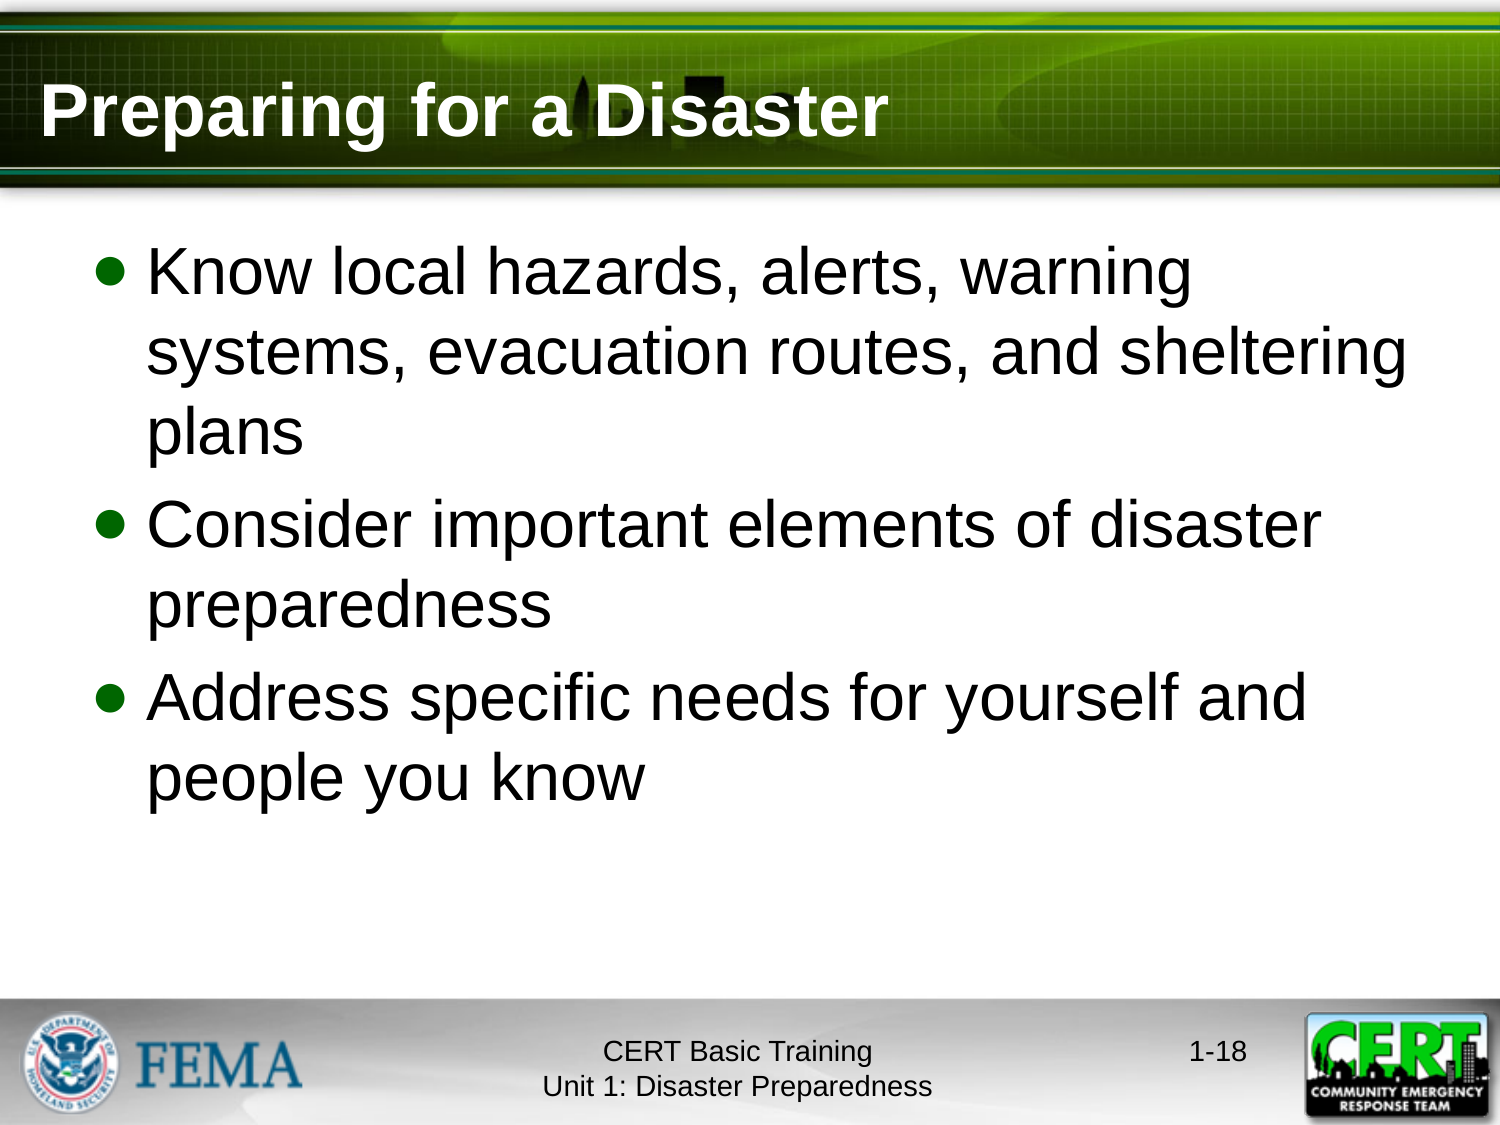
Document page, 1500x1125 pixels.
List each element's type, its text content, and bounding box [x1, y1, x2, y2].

picture [0, 0, 1500, 1125]
footer CERT Basic Training Unit 1: Disaster Preparedness [452, 1024, 1024, 1103]
slide_number 1-17 [1047, 1024, 1263, 1103]
list Know local hazards, alerts, warning systems, evacuation routes, and sheltering plans Consider important elements of disaster preparedness Address specific needs for yourself and people you know [75, 220, 1425, 963]
title Preparing for a Disaster [24, 49, 1476, 163]
